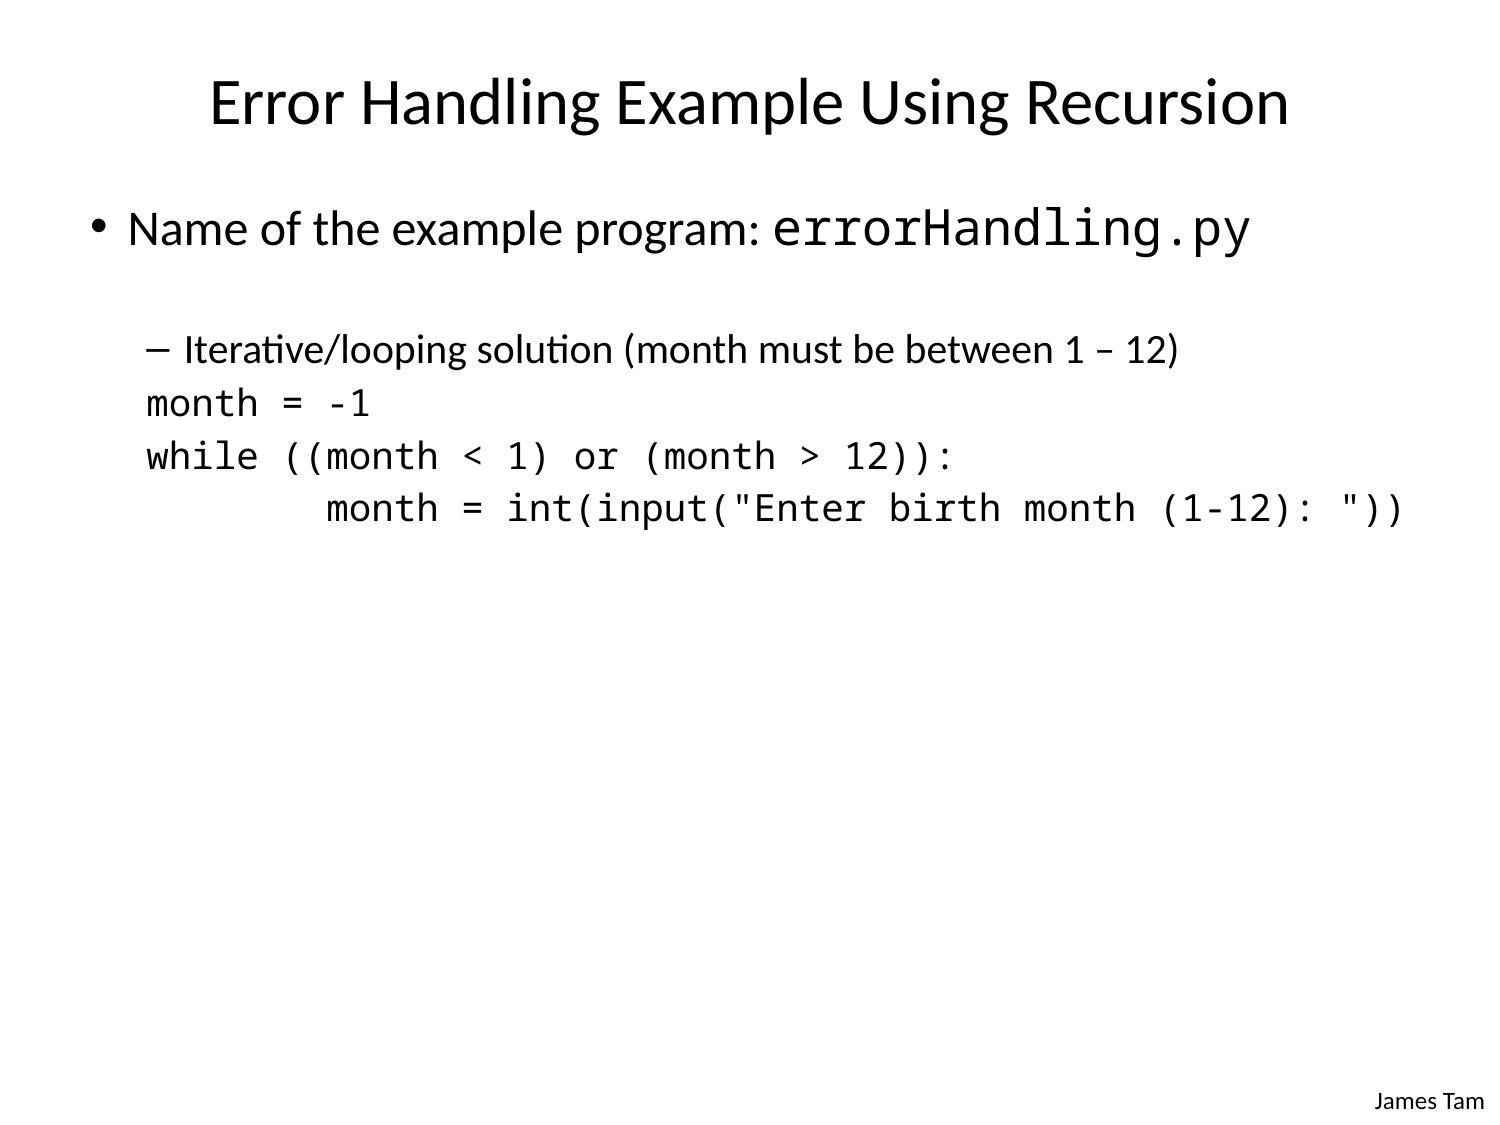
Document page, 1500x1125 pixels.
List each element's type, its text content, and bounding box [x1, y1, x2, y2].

list Name of the example program: errorHandling.py Iterative/looping solution (month must be between 1 – 12) month = -1 while ((month < 1) or (month > 12)): month = int(input("Enter birth month (1-12): ")) [75, 187, 1425, 1075]
title Error Handling Example Using Recursion [75, 45, 1425, 150]
